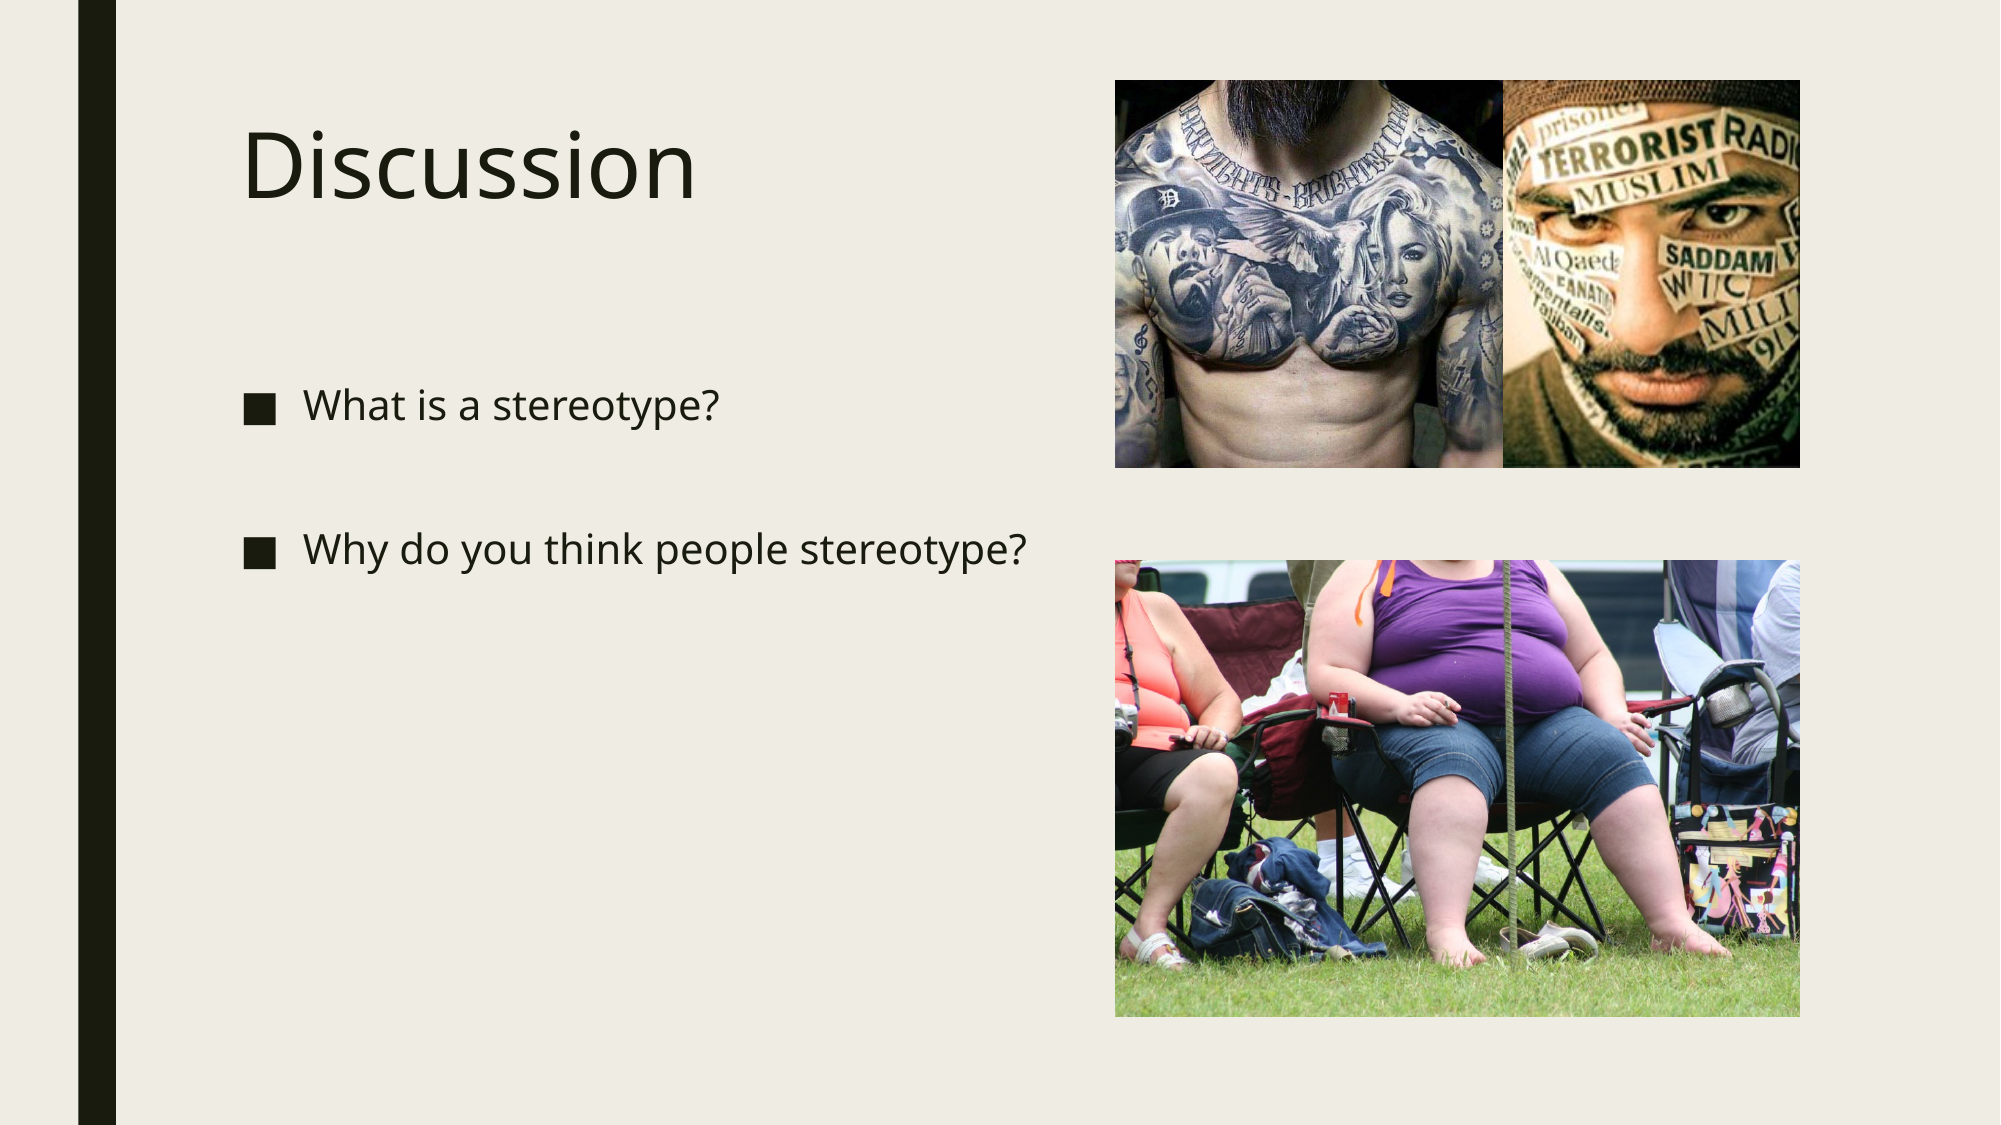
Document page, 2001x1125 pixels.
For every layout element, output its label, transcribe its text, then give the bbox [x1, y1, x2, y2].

picture [1115, 80, 1800, 468]
picture [1115, 560, 1800, 1018]
title Discussion [225, 112, 1115, 357]
list What is a stereotype? Why do you think people stereotype? [225, 375, 1800, 963]
